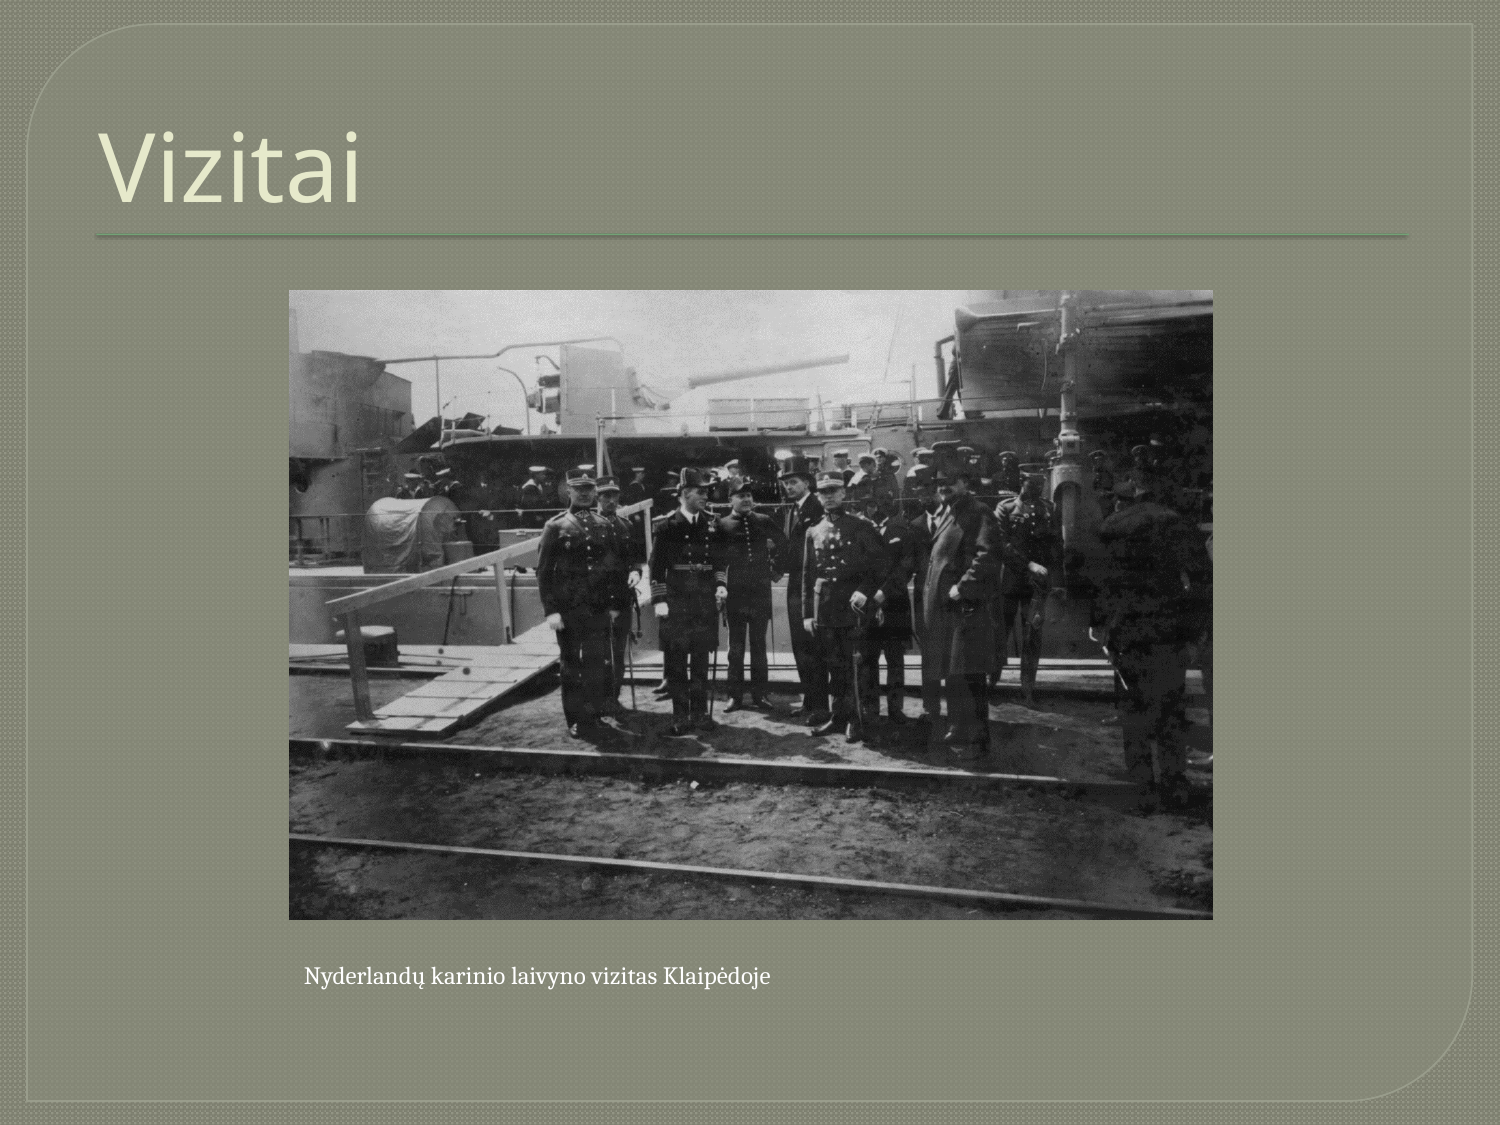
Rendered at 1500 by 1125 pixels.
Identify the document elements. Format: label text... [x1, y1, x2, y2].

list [289, 290, 1213, 920]
title Vizitai [75, 41, 1425, 230]
text_box Nyderlandų karinio laivyno vizitas Klaipėdoje [289, 952, 1211, 997]
